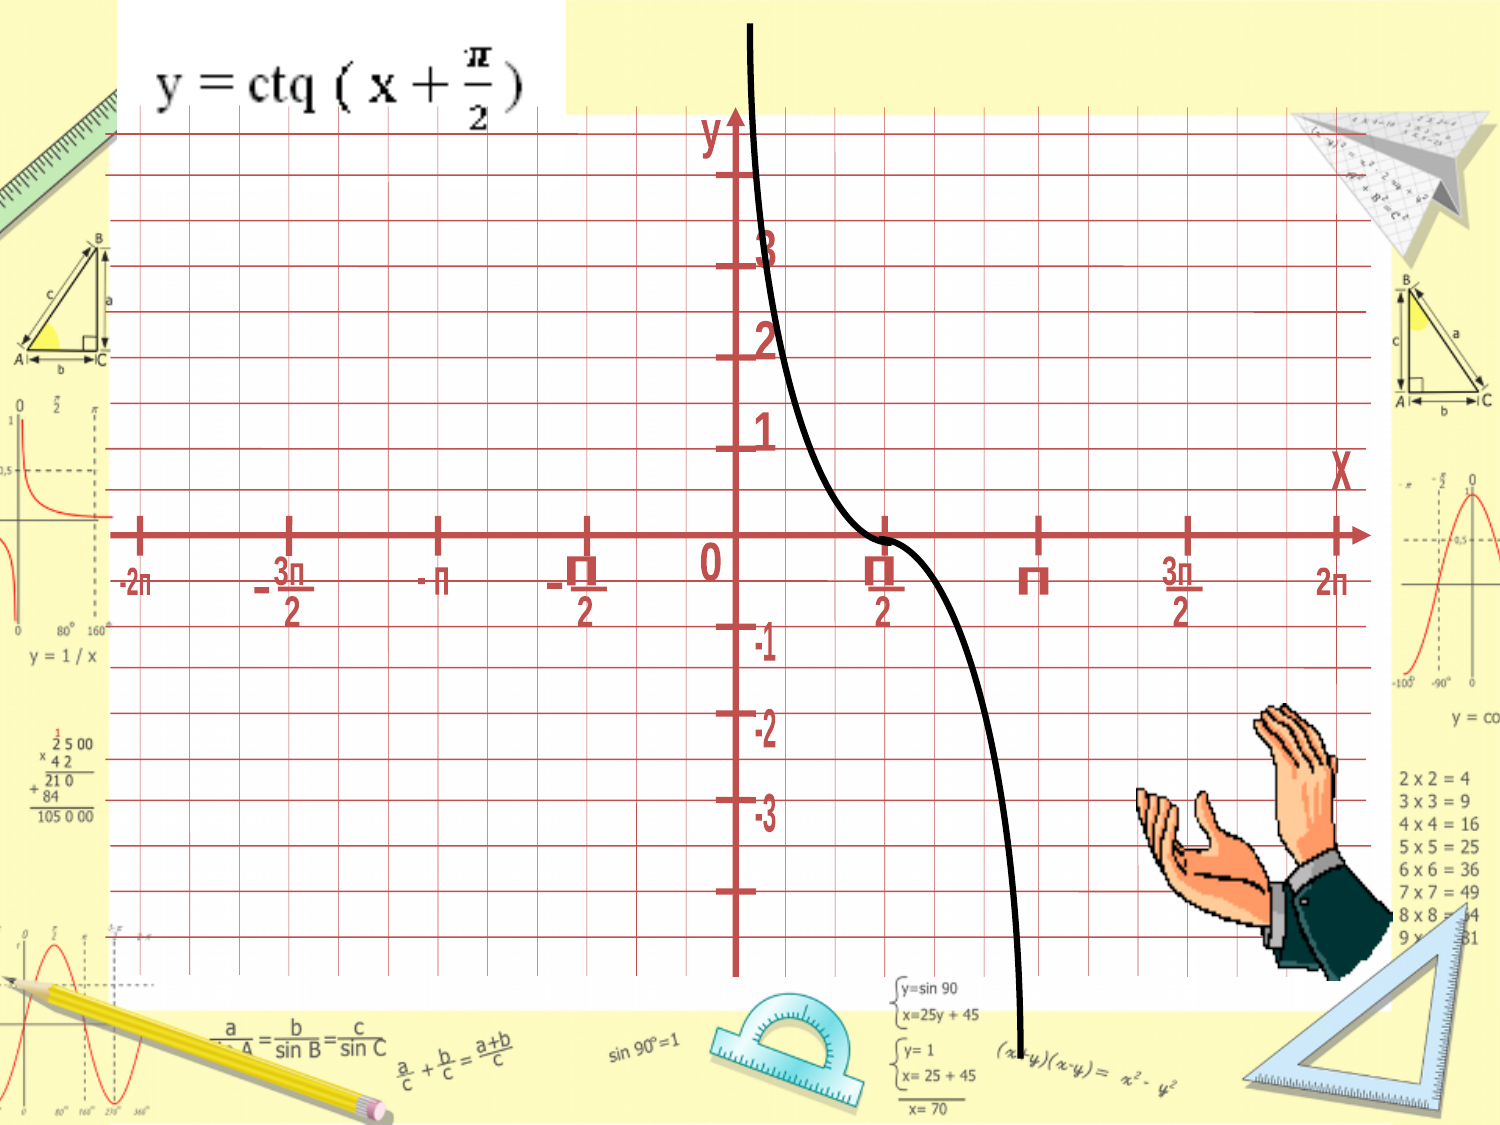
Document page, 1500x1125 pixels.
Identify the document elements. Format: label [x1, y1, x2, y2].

list [105, 105, 744, 978]
picture [0, 0, 1500, 1125]
text_box [749, 23, 1021, 1059]
list [1024, 105, 1372, 978]
